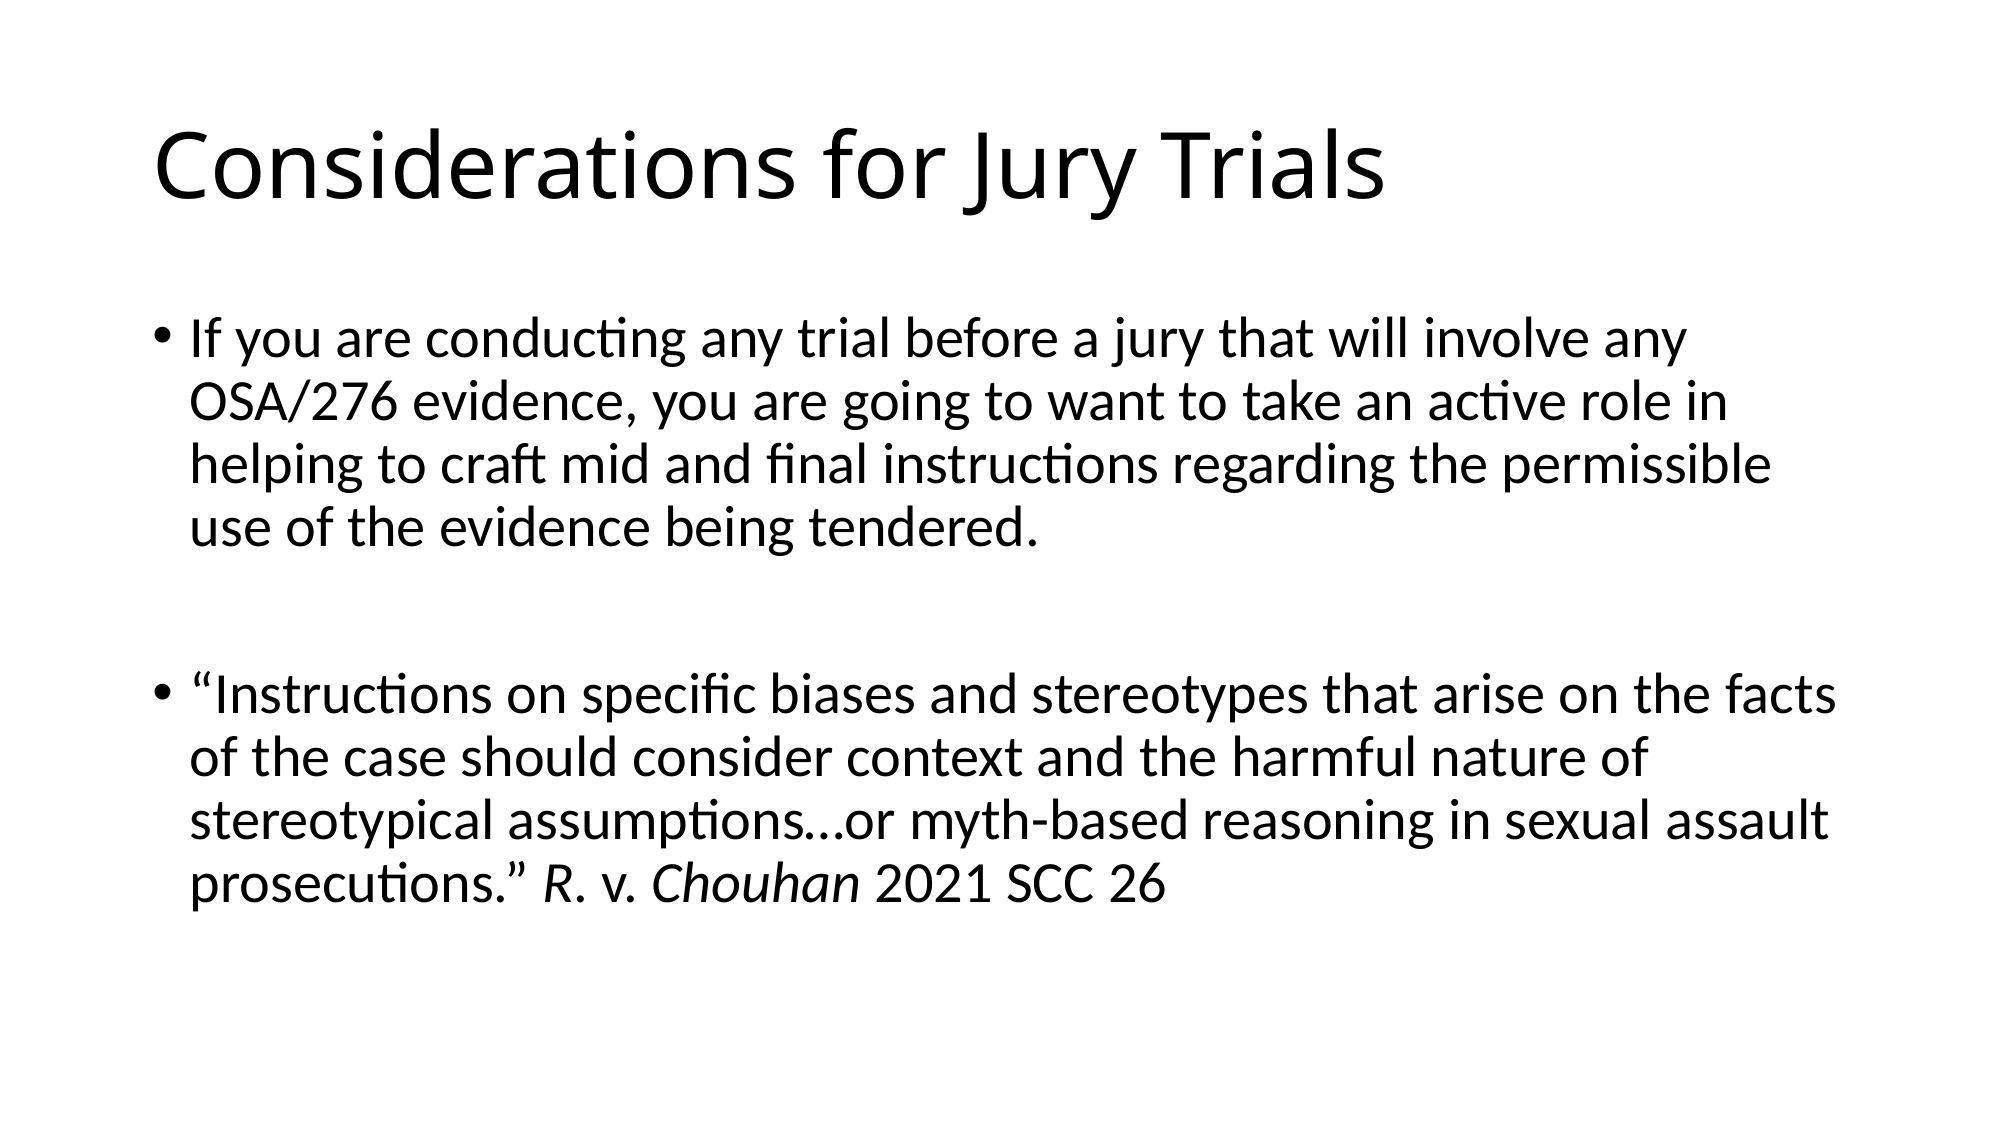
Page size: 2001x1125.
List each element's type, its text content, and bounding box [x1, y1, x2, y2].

list If you are conducting any trial before a jury that will involve any OSA/276 evidence, you are going to want to take an active role in helping to craft mid and final instructions regarding the permissible use of the evidence being tendered. “Instructions on specific biases and stereotypes that arise on the facts of the case should consider context and the harmful nature of stereotypical assumptions…or myth-based reasoning in sexual assault prosecutions.” R. v. Chouhan 2021 SCC 26 [137, 299, 1863, 1014]
title Considerations for Jury Trials [137, 59, 1863, 278]
